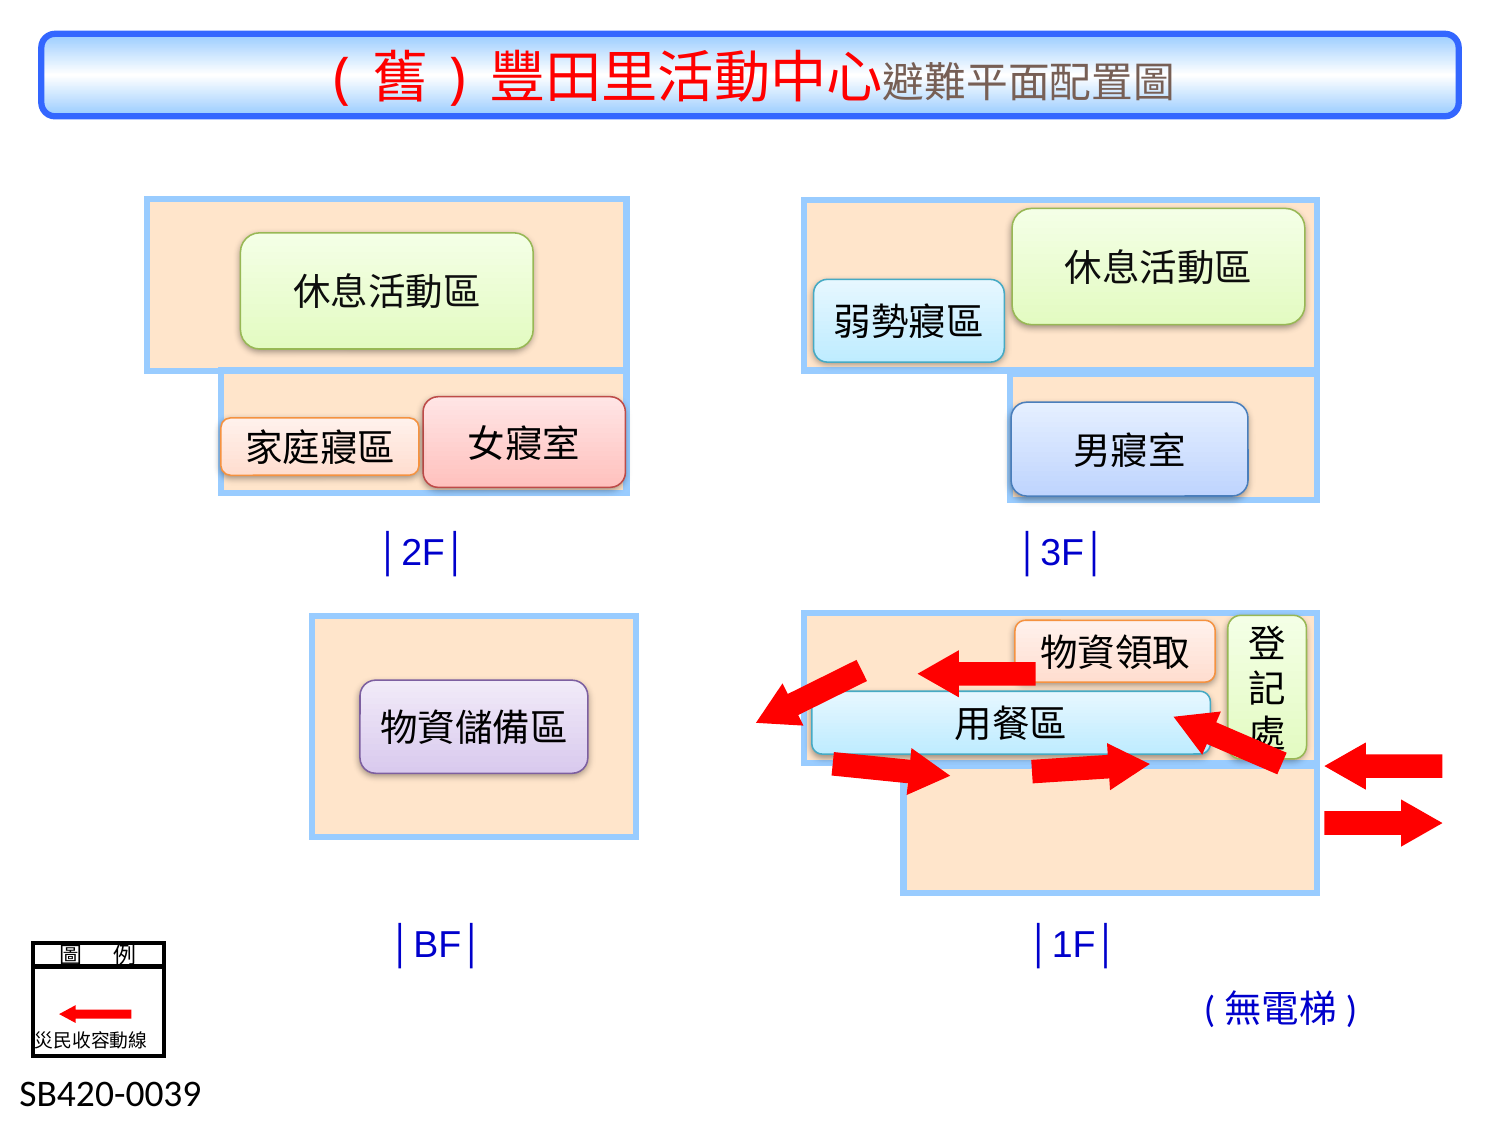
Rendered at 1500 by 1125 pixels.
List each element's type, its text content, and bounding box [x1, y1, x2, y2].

text_box 男寢室 [1010, 401, 1249, 497]
text_box │1F│ [987, 912, 1160, 973]
text_box 物資儲備區 [359, 679, 589, 775]
text_box [1031, 743, 1150, 791]
text_box 物資領取 [1014, 619, 1216, 683]
text_box (無電梯) [1189, 977, 1372, 1037]
text_box [147, 199, 627, 371]
text_box [831, 748, 951, 796]
text_box 登記處 [1226, 614, 1308, 760]
text_box [804, 200, 1317, 371]
text_box 休息活動區 [239, 232, 534, 350]
text_box [804, 612, 1317, 764]
text_box 弱勢寢區 [812, 278, 1006, 363]
text_box │BF│ [351, 912, 523, 973]
text_box │2F│ [337, 520, 509, 581]
text_box (舊)豐田里活動中心避難平面配置圖 [41, 33, 1459, 117]
text_box [755, 659, 867, 726]
text_box [1324, 742, 1443, 790]
text_box [1009, 373, 1317, 500]
text_box [617, 486, 627, 494]
text_box 女寢室 [422, 395, 627, 489]
text_box [312, 616, 636, 838]
text_box [1173, 711, 1287, 775]
text_box [220, 370, 627, 419]
text_box SB420-0039 [0, 1061, 352, 1122]
text_box [903, 766, 1317, 894]
text_box 家庭寢區 [220, 417, 420, 477]
text_box [220, 479, 430, 494]
text_box 休息活動區 [1011, 207, 1306, 326]
text_box │3F│ [976, 520, 1149, 581]
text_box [29, 942, 165, 1057]
text_box [1324, 799, 1443, 847]
text_box [917, 650, 1036, 698]
text_box 用餐區 [811, 690, 1212, 755]
